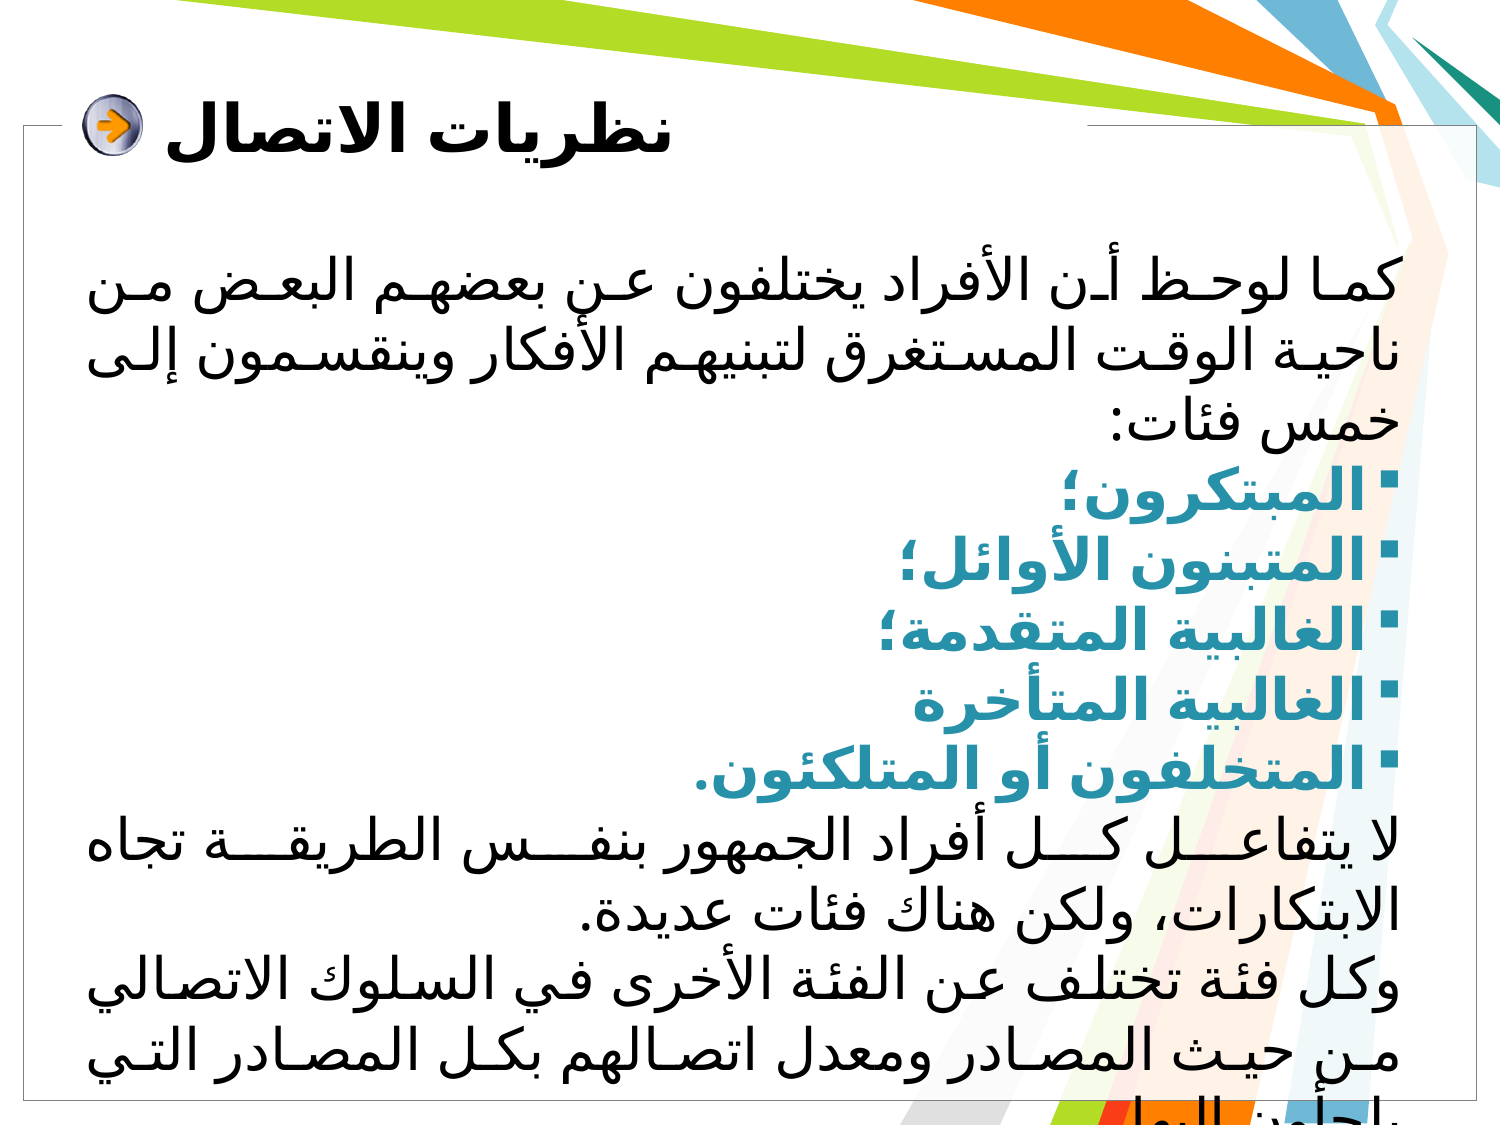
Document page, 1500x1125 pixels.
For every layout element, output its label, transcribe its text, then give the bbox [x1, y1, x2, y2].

text_box كما لوحظ أن الأفراد يختلفون عن بعضهم البعض من ناحية الوقت المستغرق لتبنيهم الأفكار وينقسمون إلى خمس فئات: المبتكرون؛ المتبنون الأوائل؛ الغالبية المتقدمة؛ الغالبية المتأخرة المتخلفون أو المتلكئون. لا يتفاعل كل أفراد الجمهور بنفس الطريقة تجاه الابتكارات، ولكن هناك فئات عديدة. وكل فئة تختلف عن الفئة الأخرى في السلوك الاتصالي من حيث المصادر ومعدل اتصالهم بكل المصادر التي يلجأون اليها. [70, 234, 1418, 1020]
picture [82, 94, 143, 156]
title نظريات الاتصال [147, 32, 1183, 221]
